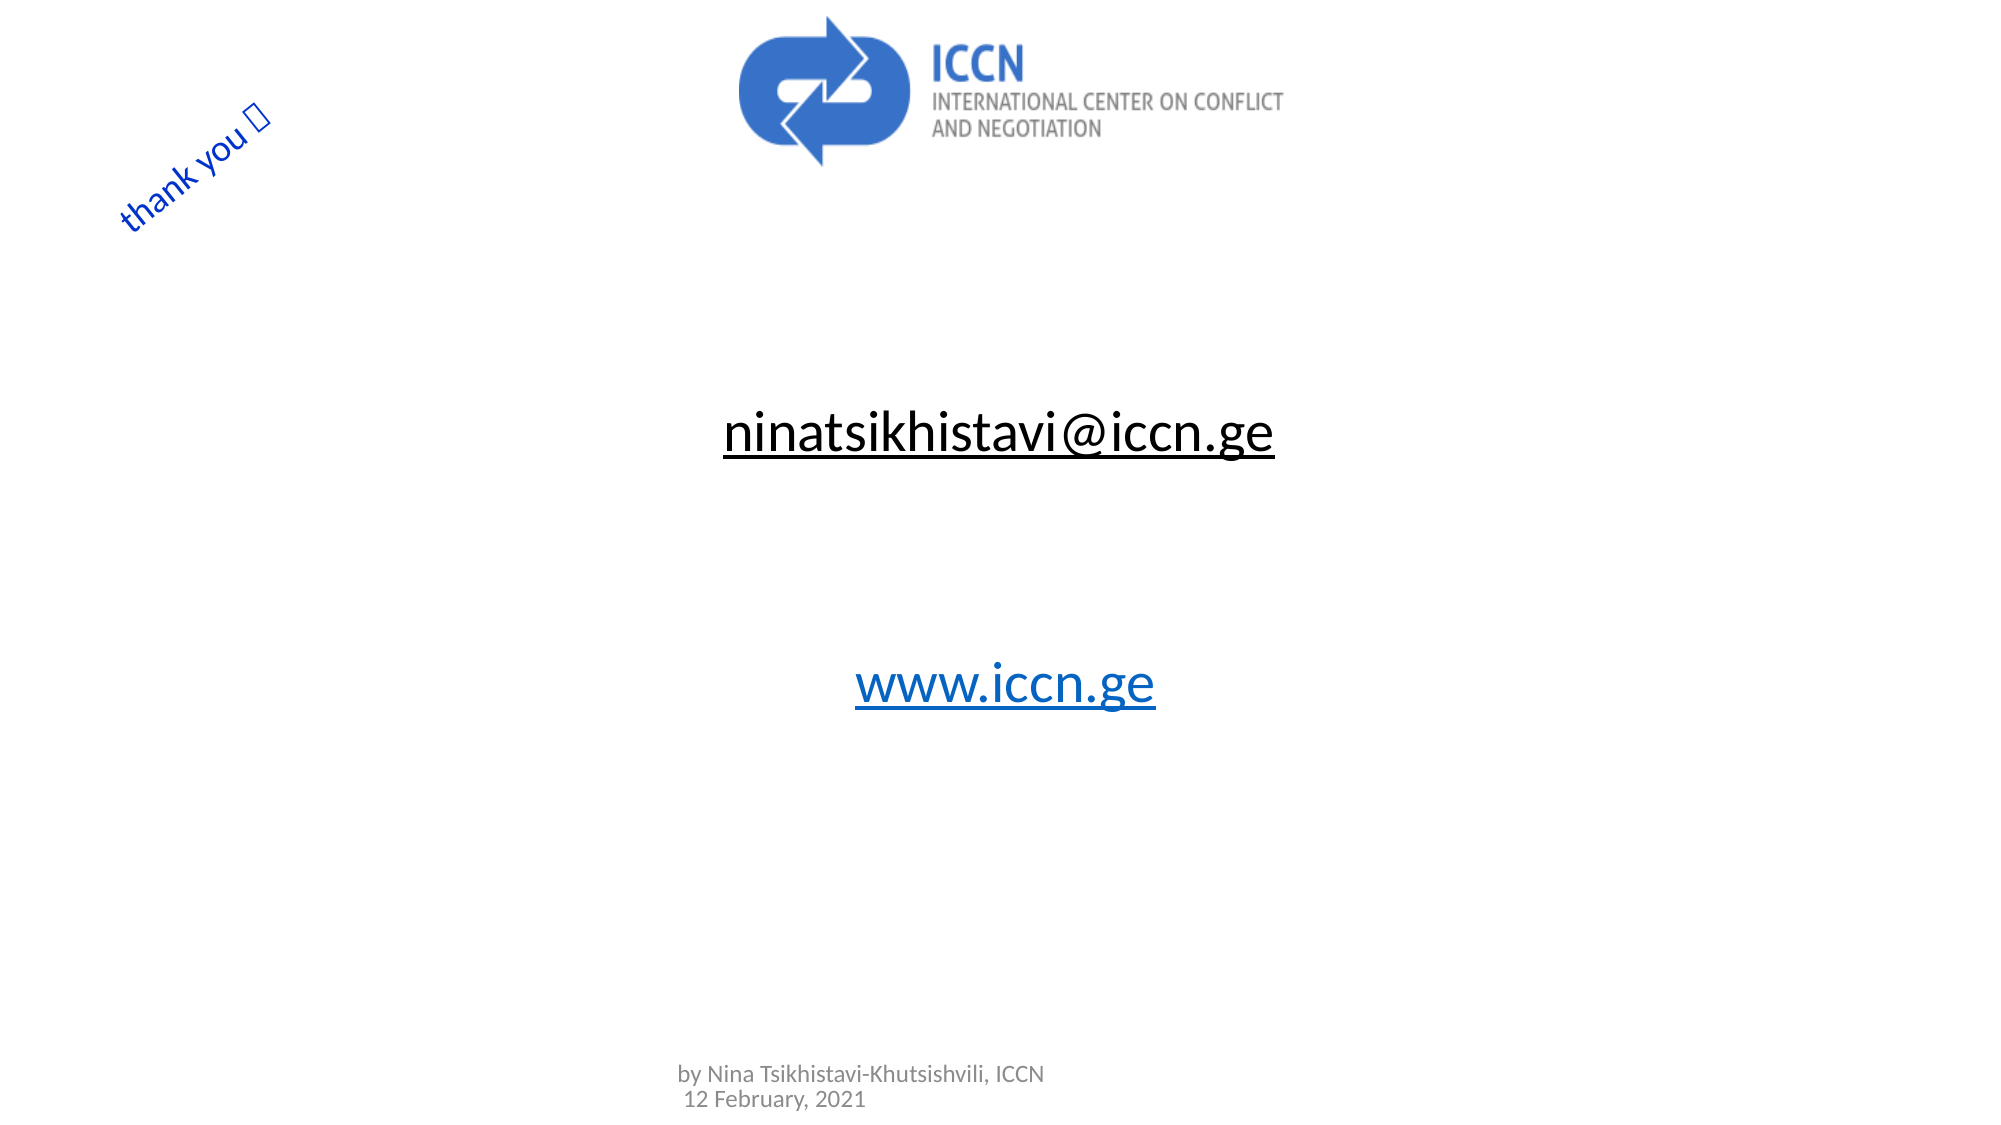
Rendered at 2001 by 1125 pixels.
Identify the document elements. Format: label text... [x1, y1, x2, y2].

picture [739, 16, 1295, 167]
list ninatsikhistavi@iccn.ge www.iccn.ge [143, 302, 1869, 1017]
footer by Nina Tsikhistavi-Khutsishvili, ICCN 12 February, 2021 [662, 1042, 1338, 1103]
text_box thank you  [60, 51, 327, 282]
